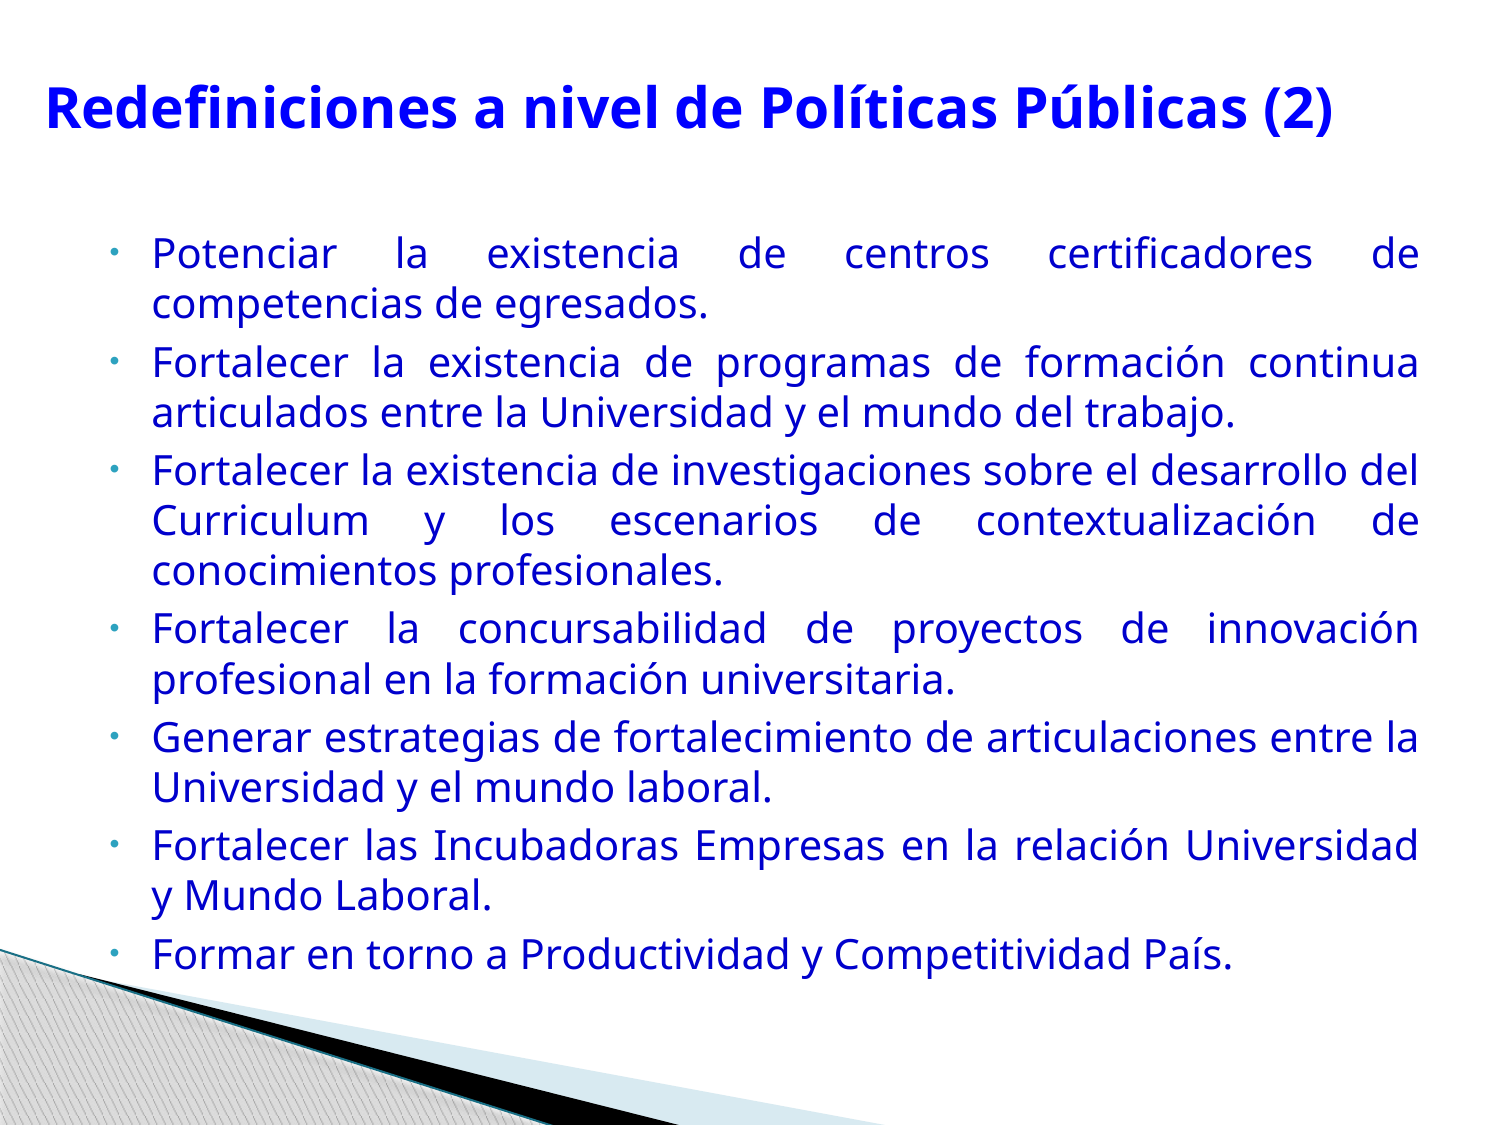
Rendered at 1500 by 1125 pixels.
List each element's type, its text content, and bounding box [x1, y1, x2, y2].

title Redefiniciones a nivel de Políticas Públicas (2) [29, 30, 1380, 180]
text_box Potenciar la existencia de centros certificadores de competencias de egresados. Fortalecer la existencia de programas de formación continua articulados entre la Universidad y el mundo del trabajo. Fortalecer la existencia de investigaciones sobre el desarrollo del Curriculum y los escenarios de contextualización de conocimientos profesionales. Fortalecer la concursabilidad de proyectos de innovación profesional en la formación universitaria. Generar estrategias de fortalecimiento de articulaciones entre la Universidad y el mundo laboral. Fortalecer las Incubadoras Empresas en la relación Universidad y Mundo Laboral. Formar en torno a Productividad y Competitividad País. [76, 219, 1436, 742]
